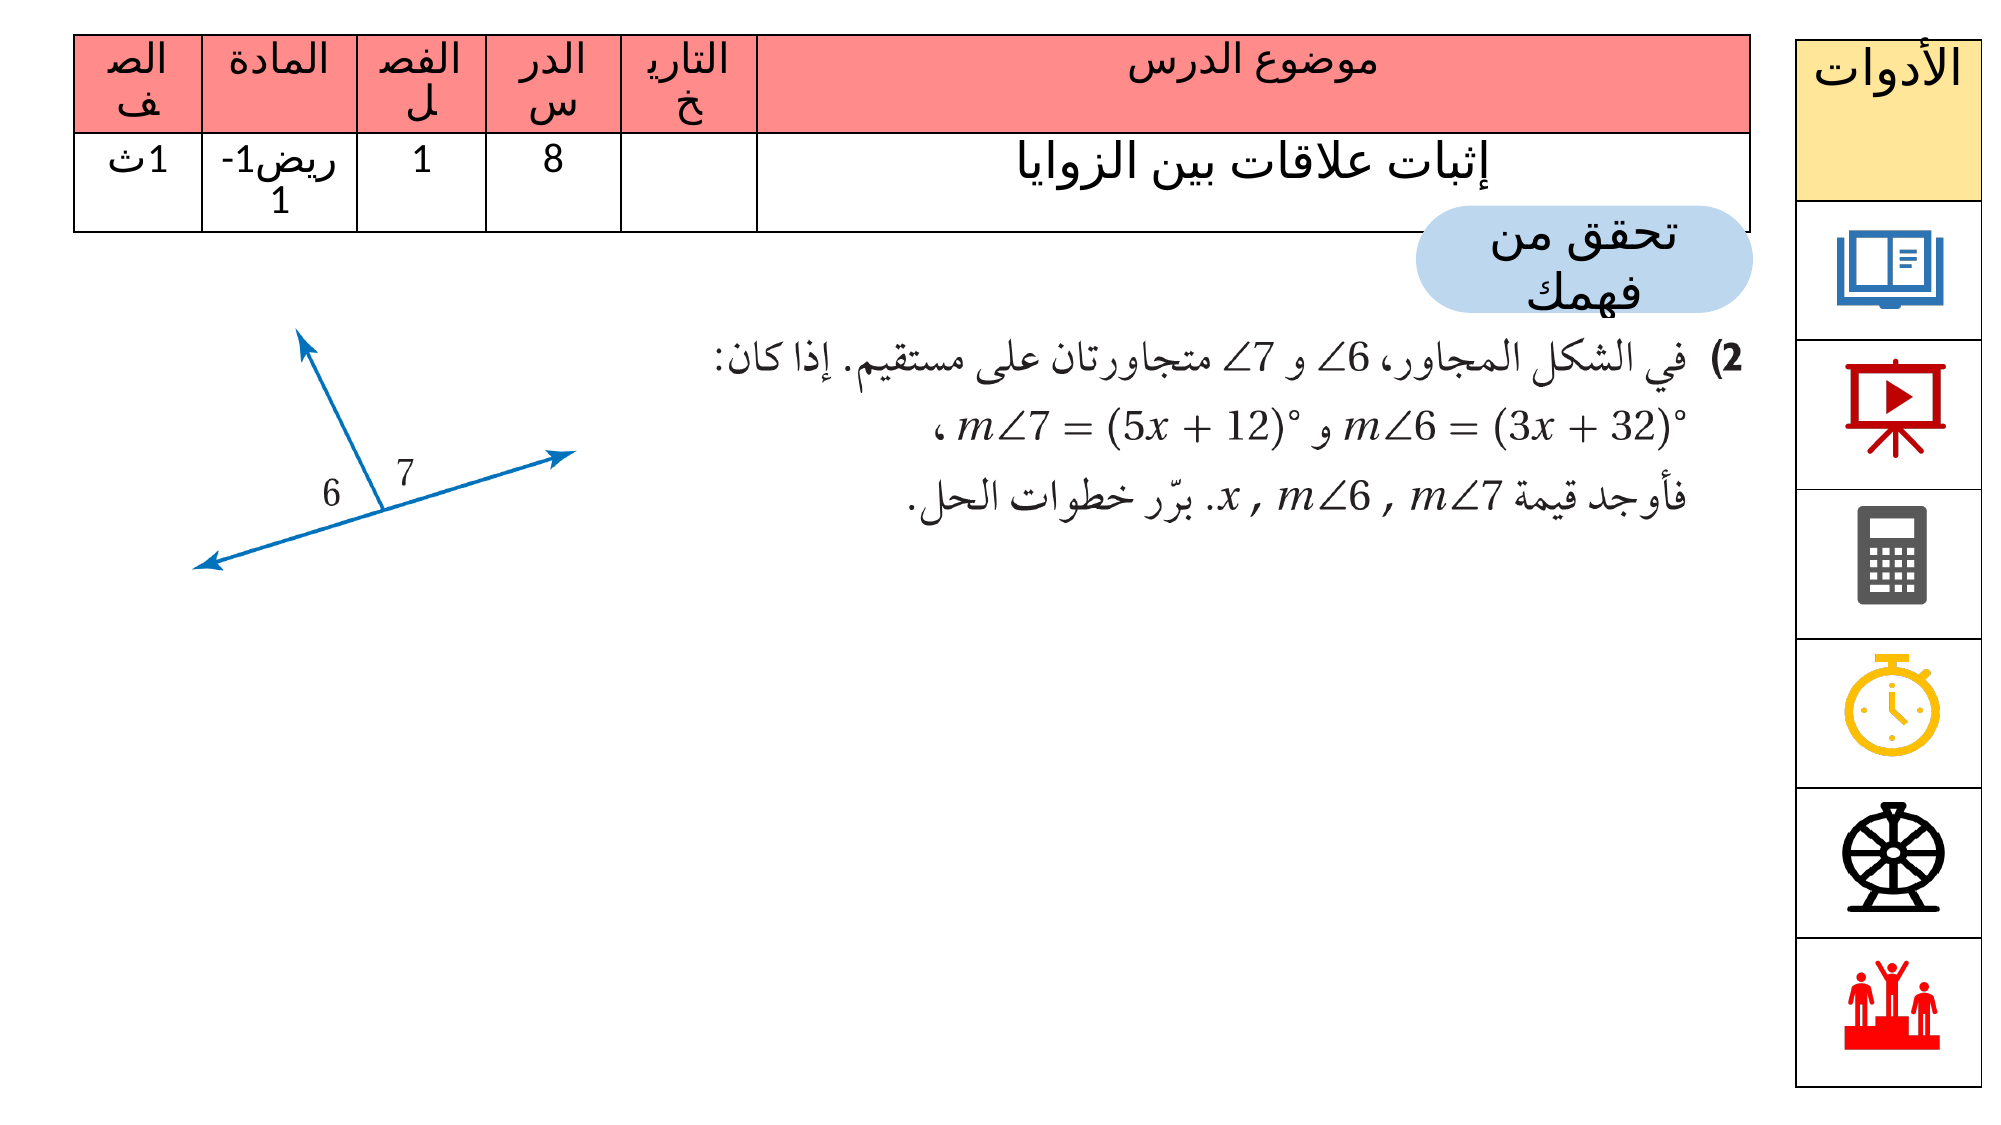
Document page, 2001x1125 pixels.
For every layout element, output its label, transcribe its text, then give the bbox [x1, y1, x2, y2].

picture [1832, 211, 1948, 327]
picture [1827, 802, 1961, 912]
picture [1832, 344, 1959, 471]
picture [1825, 642, 1959, 768]
picture [1835, 948, 1949, 1062]
text_box تحقق من فهمك [1414, 204, 1755, 314]
picture [670, 318, 1754, 563]
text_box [166, 295, 635, 586]
picture [1833, 496, 1951, 614]
